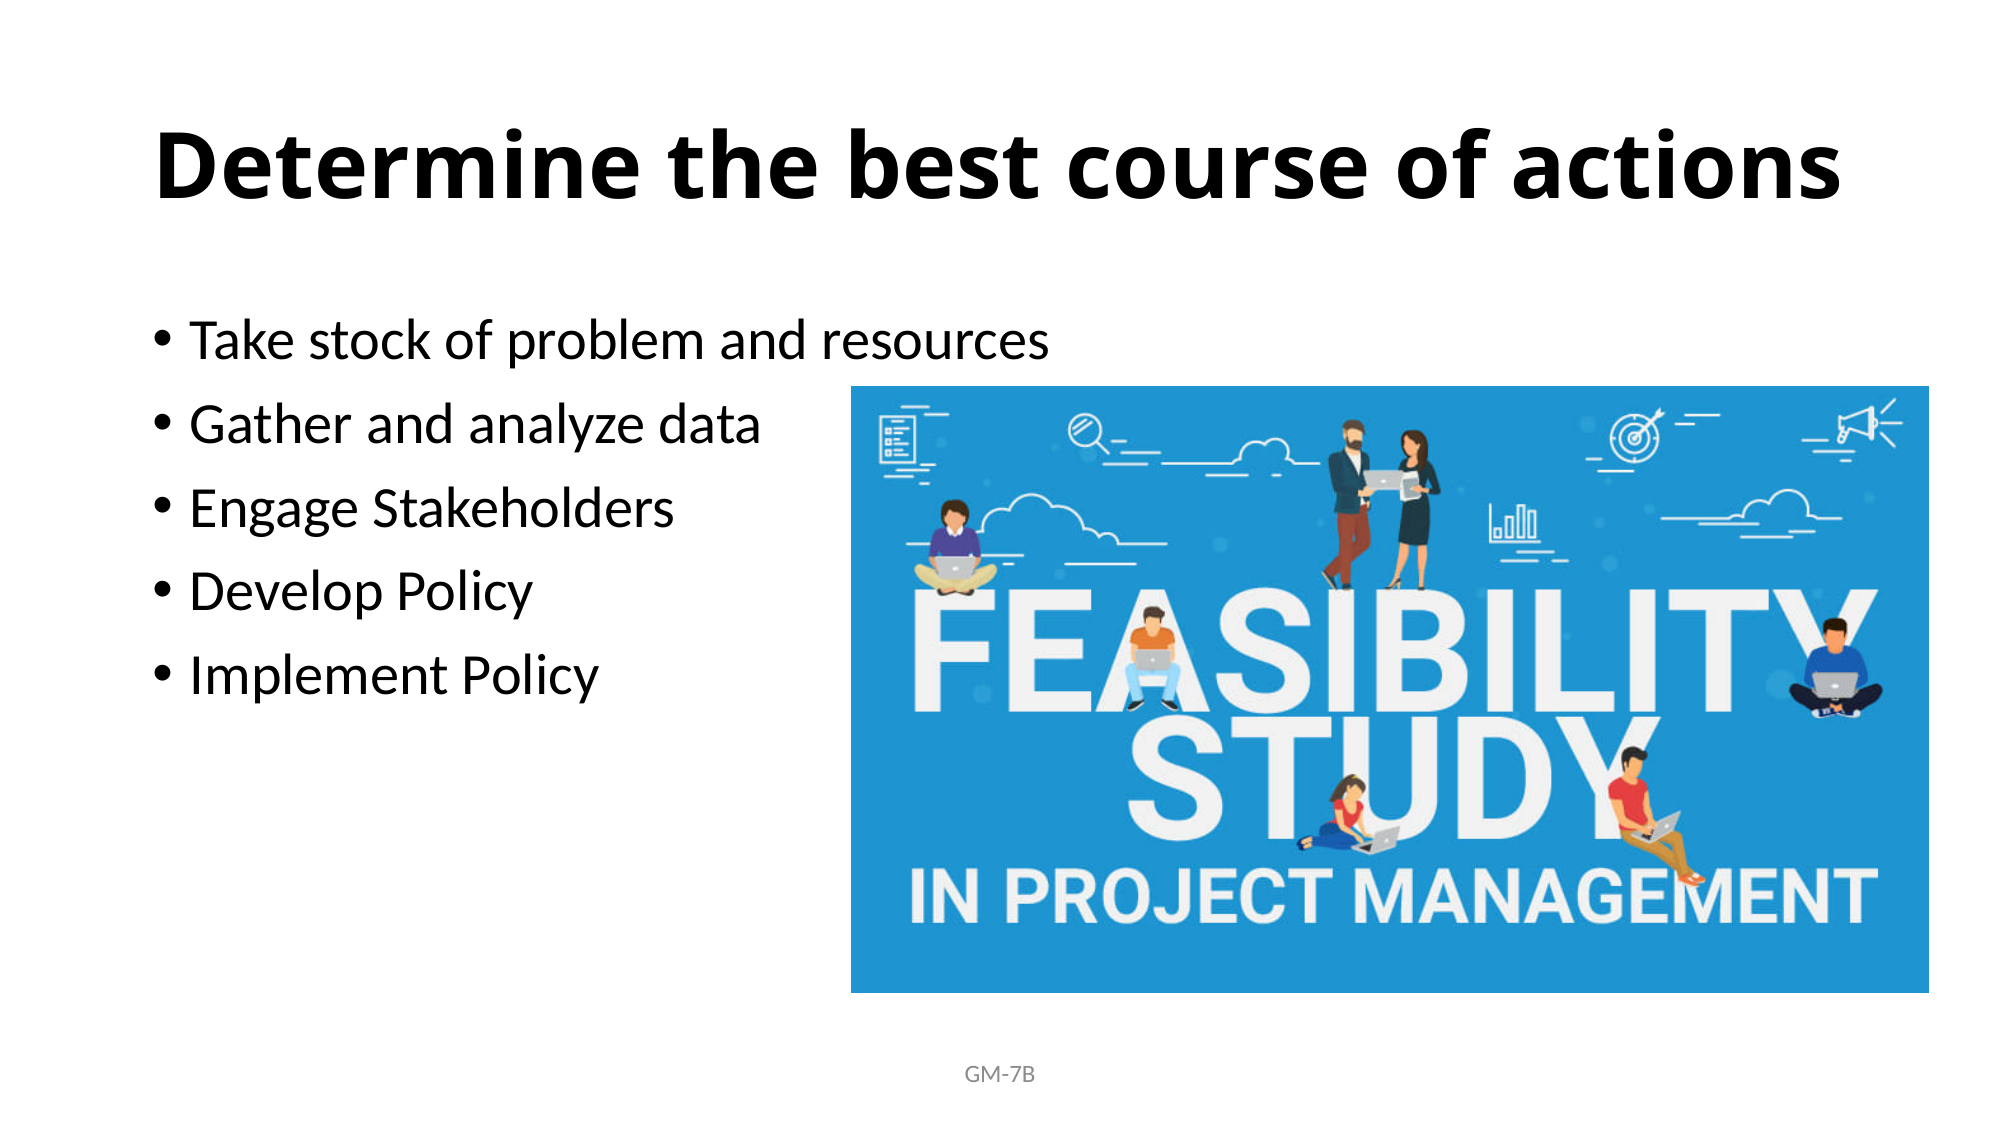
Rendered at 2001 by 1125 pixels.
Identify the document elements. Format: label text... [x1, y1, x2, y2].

picture [851, 386, 1929, 993]
footer GM-7B [662, 1042, 1338, 1103]
title Determine the best course of actions [137, 59, 1863, 278]
list Take stock of problem and resources Gather and analyze data Engage Stakeholders Develop Policy Implement Policy [137, 301, 1863, 1016]
